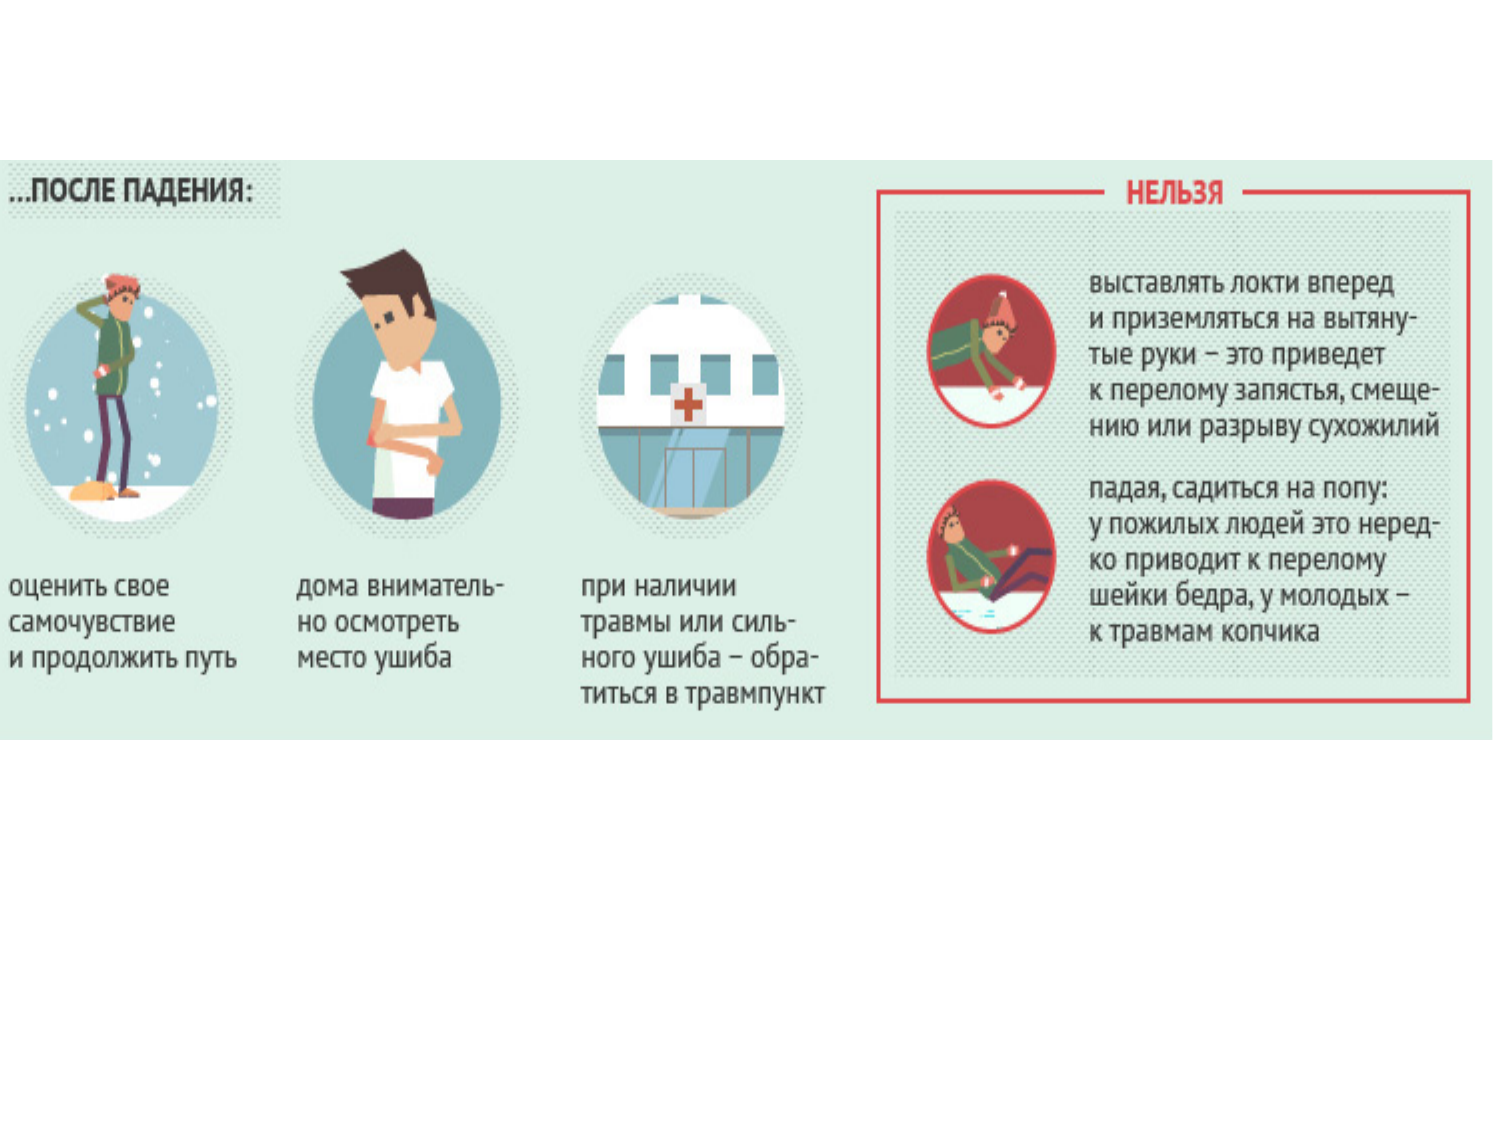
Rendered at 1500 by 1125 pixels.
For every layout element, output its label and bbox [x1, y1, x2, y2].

picture [0, 160, 1493, 740]
